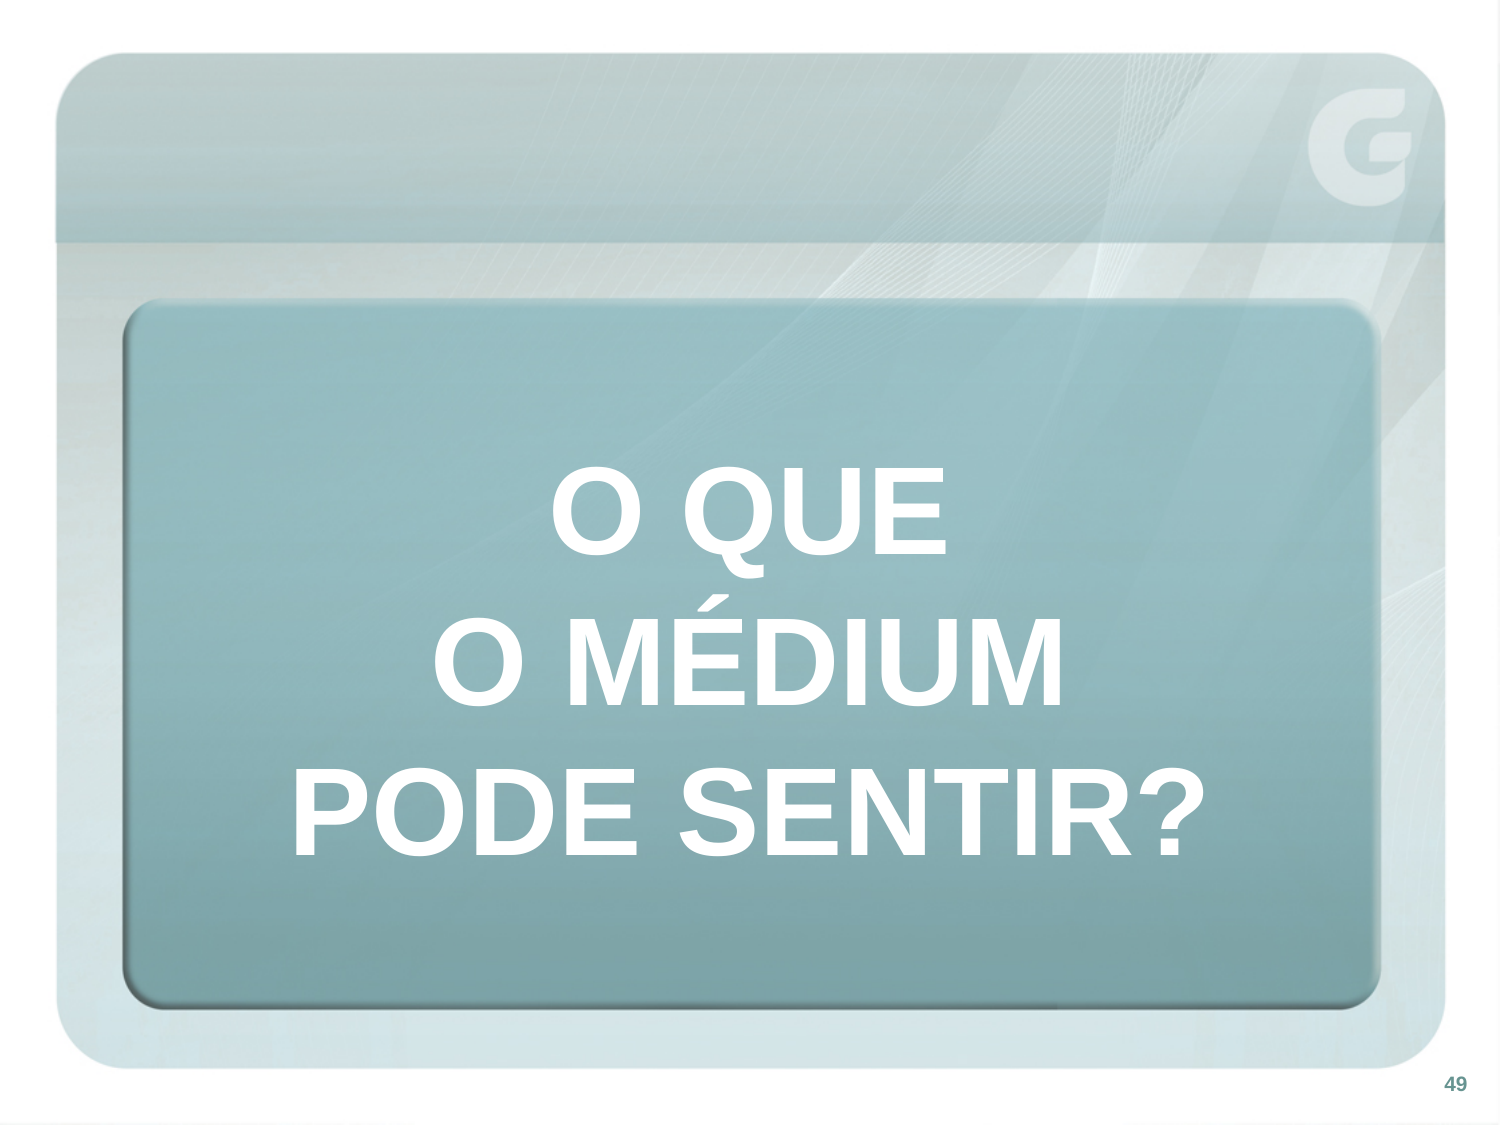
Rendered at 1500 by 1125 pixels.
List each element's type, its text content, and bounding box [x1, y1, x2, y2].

picture [0, 0, 1500, 1125]
slide_number 49 [1132, 1079, 1483, 1125]
